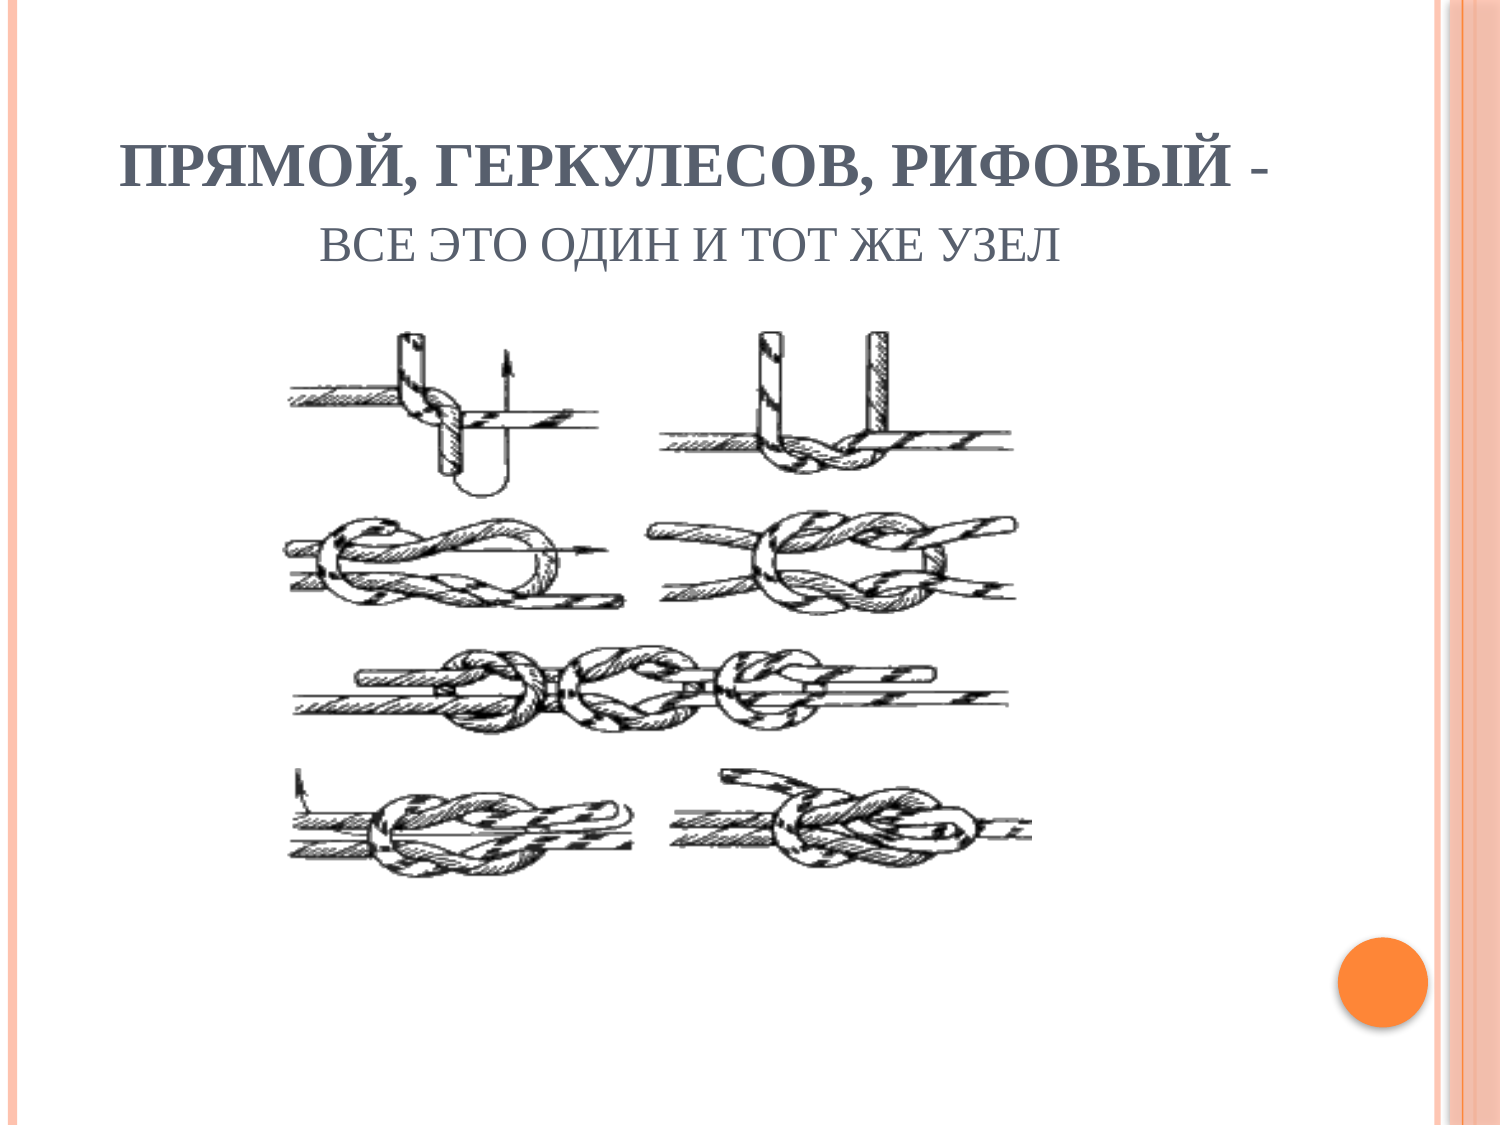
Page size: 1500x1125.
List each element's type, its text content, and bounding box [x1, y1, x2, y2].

title Прямой, геркулесов, рифовый - все это один и тот же узел [82, 93, 1307, 282]
picture [280, 327, 1032, 915]
